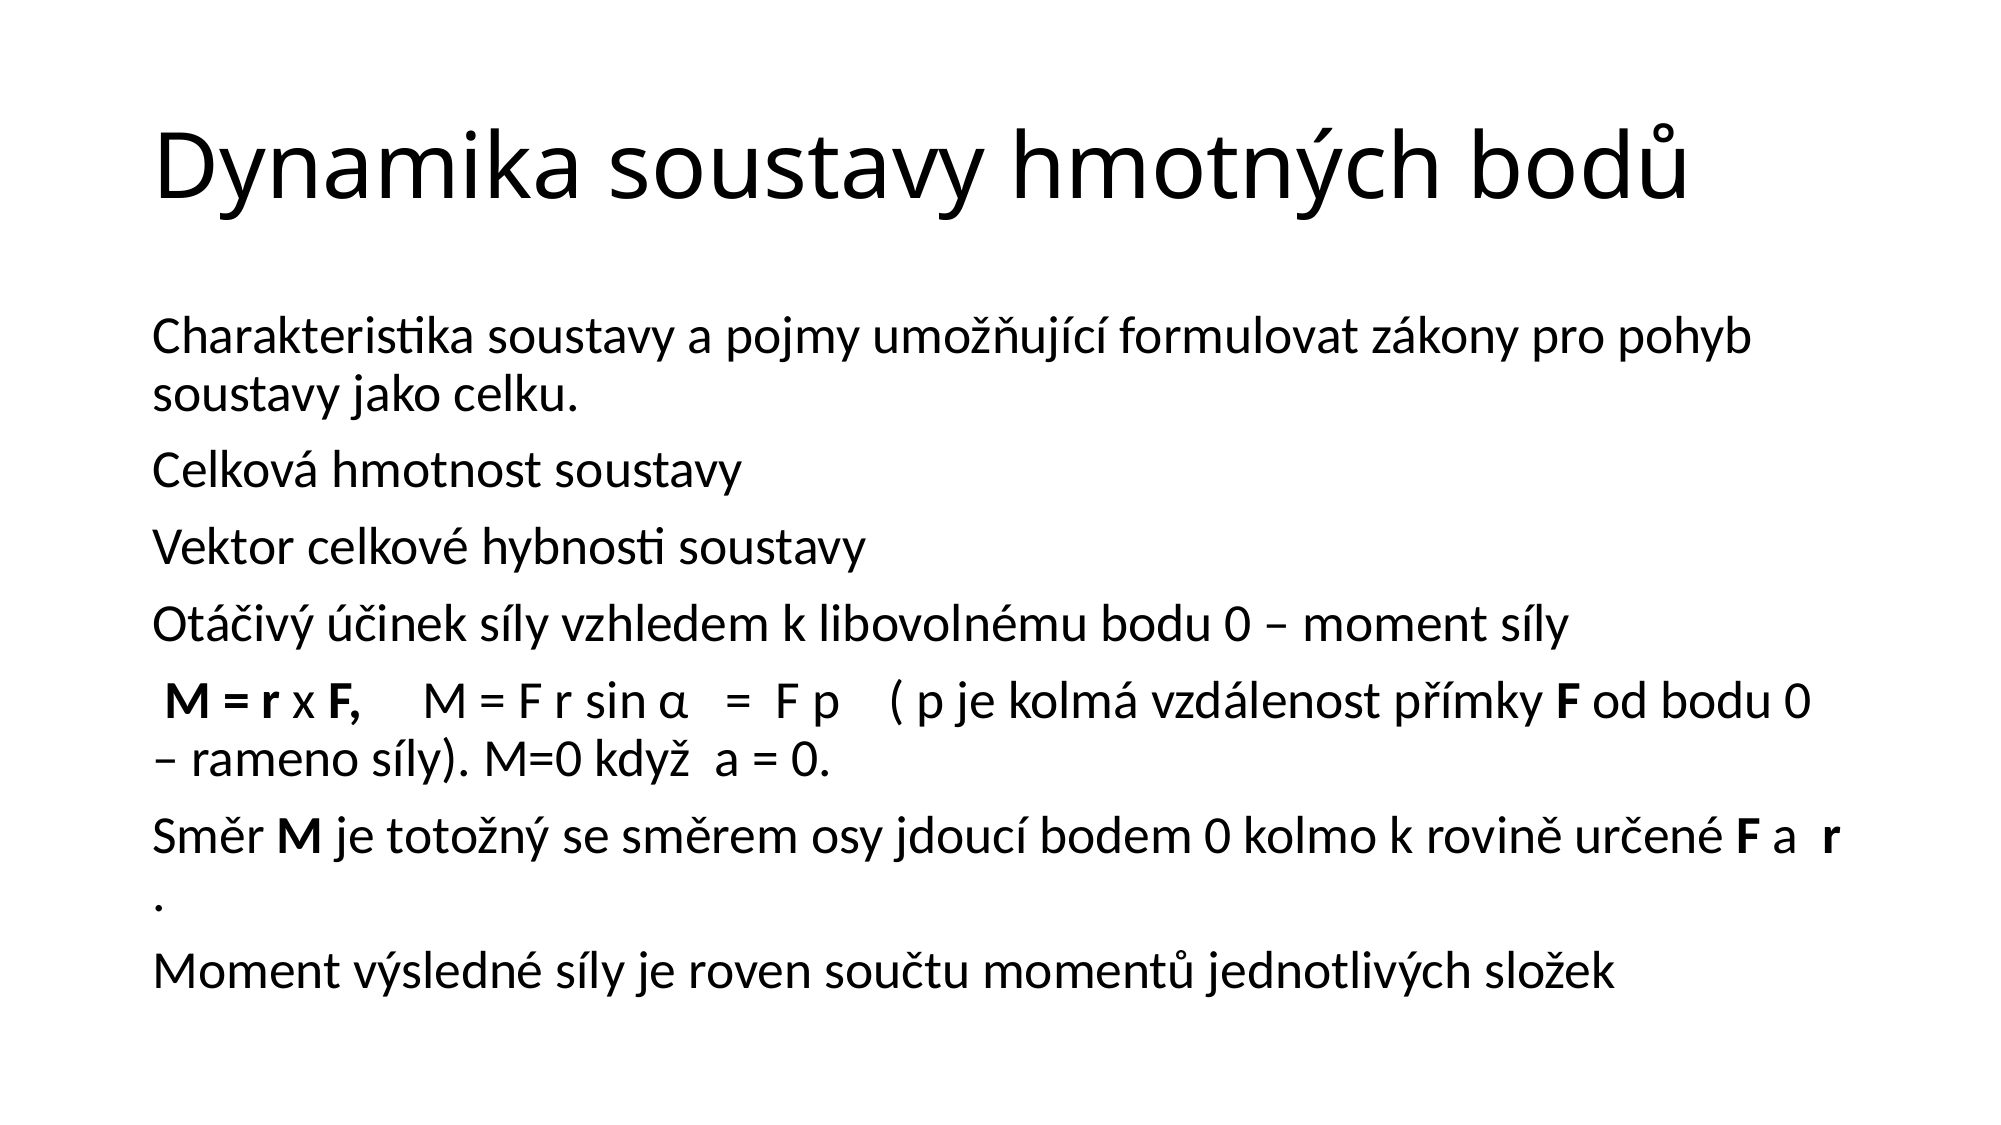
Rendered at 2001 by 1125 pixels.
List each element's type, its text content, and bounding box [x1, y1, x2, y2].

title Dynamika soustavy hmotných bodů [137, 59, 1863, 278]
list Charakteristika soustavy a pojmy umožňující formulovat zákony pro pohyb soustavy jako celku. Celková hmotnost soustavy Vektor celkové hybnosti soustavy Otáčivý účinek síly vzhledem k libovolnému bodu 0 – moment síly M = r x F, M = F r sin α = F p ( p je kolmá vzdálenost přímky F od bodu 0 – rameno síly). M=0 když a = 0. Směr M je totožný se směrem osy jdoucí bodem 0 kolmo k rovině určené F a r . Moment výsledné síly je roven součtu momentů jednotlivých složek [137, 299, 1863, 1014]
